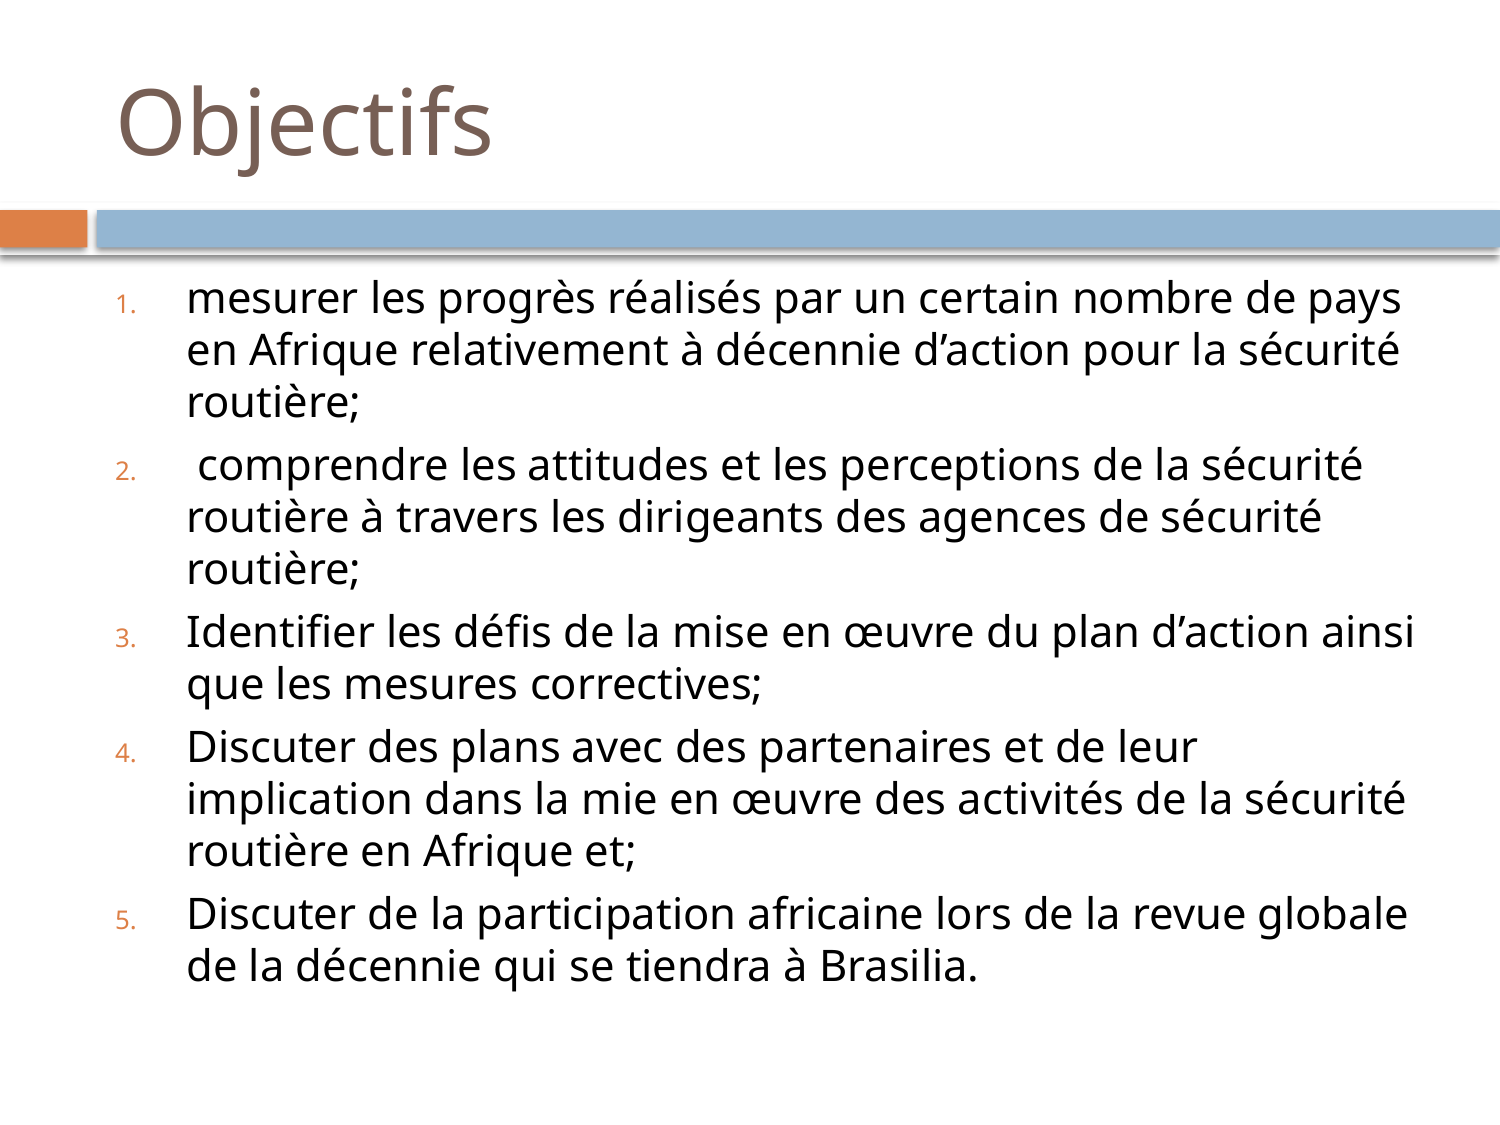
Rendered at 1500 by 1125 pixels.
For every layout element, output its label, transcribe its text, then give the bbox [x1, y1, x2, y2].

list mesurer les progrès réalisés par un certain nombre de pays en Afrique relativement à décennie d’action pour la sécurité routière; comprendre les attitudes et les perceptions de la sécurité routière à travers les dirigeants des agences de sécurité routière; Identifier les défis de la mise en œuvre du plan d’action ainsi que les mesures correctives; Discuter des plans avec des partenaires et de leur implication dans la mie en œuvre des activités de la sécurité routière en Afrique et; Discuter de la participation africaine lors de la revue globale de la décennie qui se tiendra à Brasilia. [100, 262, 1438, 1000]
title Objectifs [100, 37, 1438, 200]
